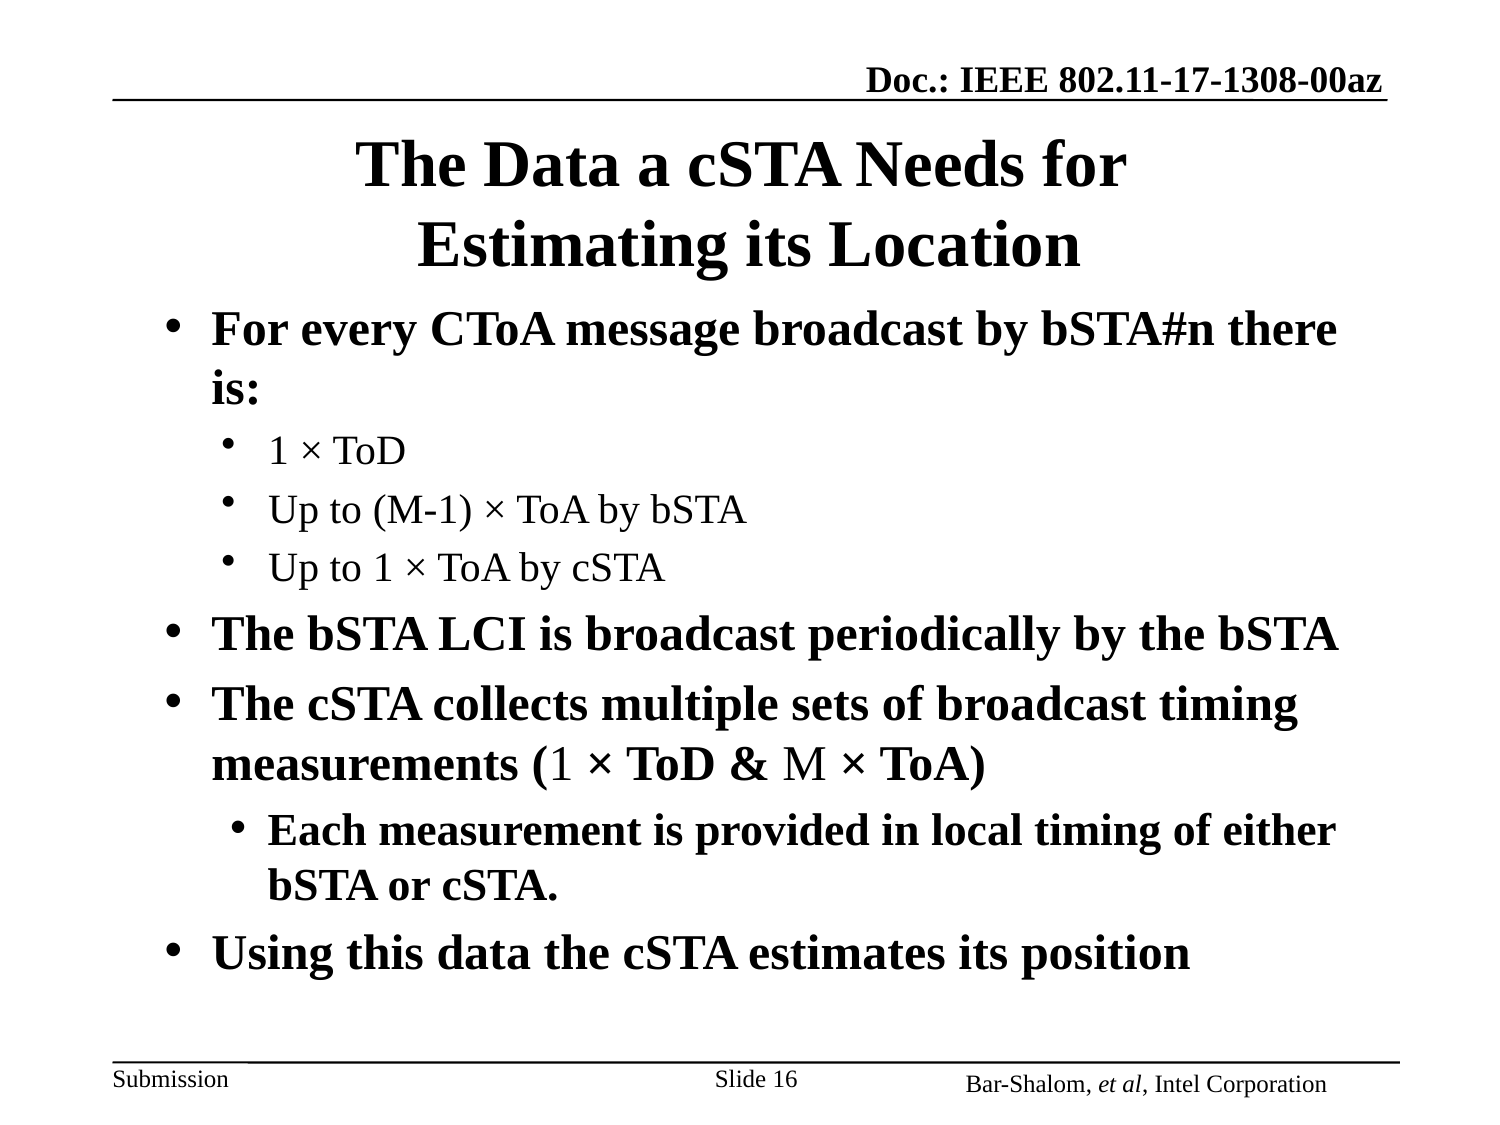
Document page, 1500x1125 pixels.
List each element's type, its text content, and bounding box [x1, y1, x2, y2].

slide_number Slide 16 [712, 1061, 800, 1093]
title The Data a cSTA Needs for Estimating its Location [112, 112, 1388, 287]
list For every CToA message broadcast by bSTA#n there is: 1 × ToD Up to (M-1) × ToA by bSTA Up to 1 × ToA by cSTA The bSTA LCI is broadcast periodically by the bSTA The cSTA collects multiple sets of broadcast timing measurements (1 × ToD & M × ToA) Each measurement is provided in local timing of either bSTA or cSTA. Using this data the cSTA estimates its position [112, 287, 1388, 1063]
